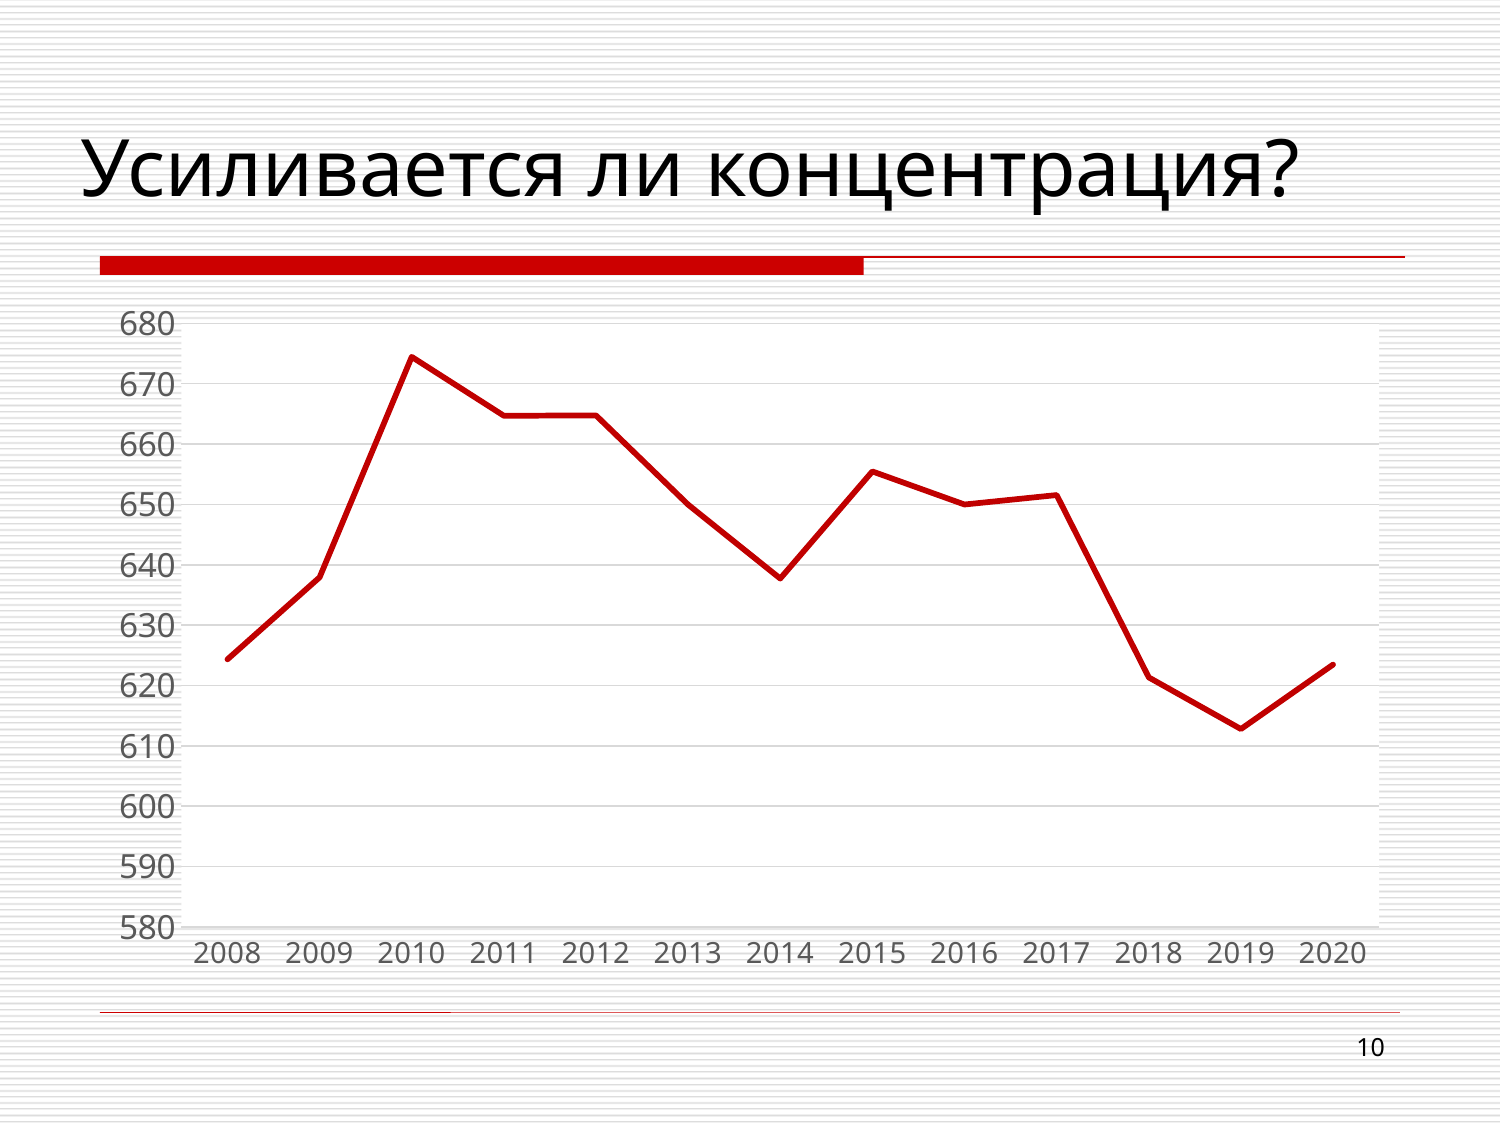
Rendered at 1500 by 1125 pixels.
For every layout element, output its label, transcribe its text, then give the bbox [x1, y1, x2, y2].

chart [92, 287, 1406, 988]
picture [0, 0, 1500, 1125]
slide_number 10 [1074, 1024, 1401, 1103]
title Усиливается ли концентрация? [64, 50, 1459, 220]
